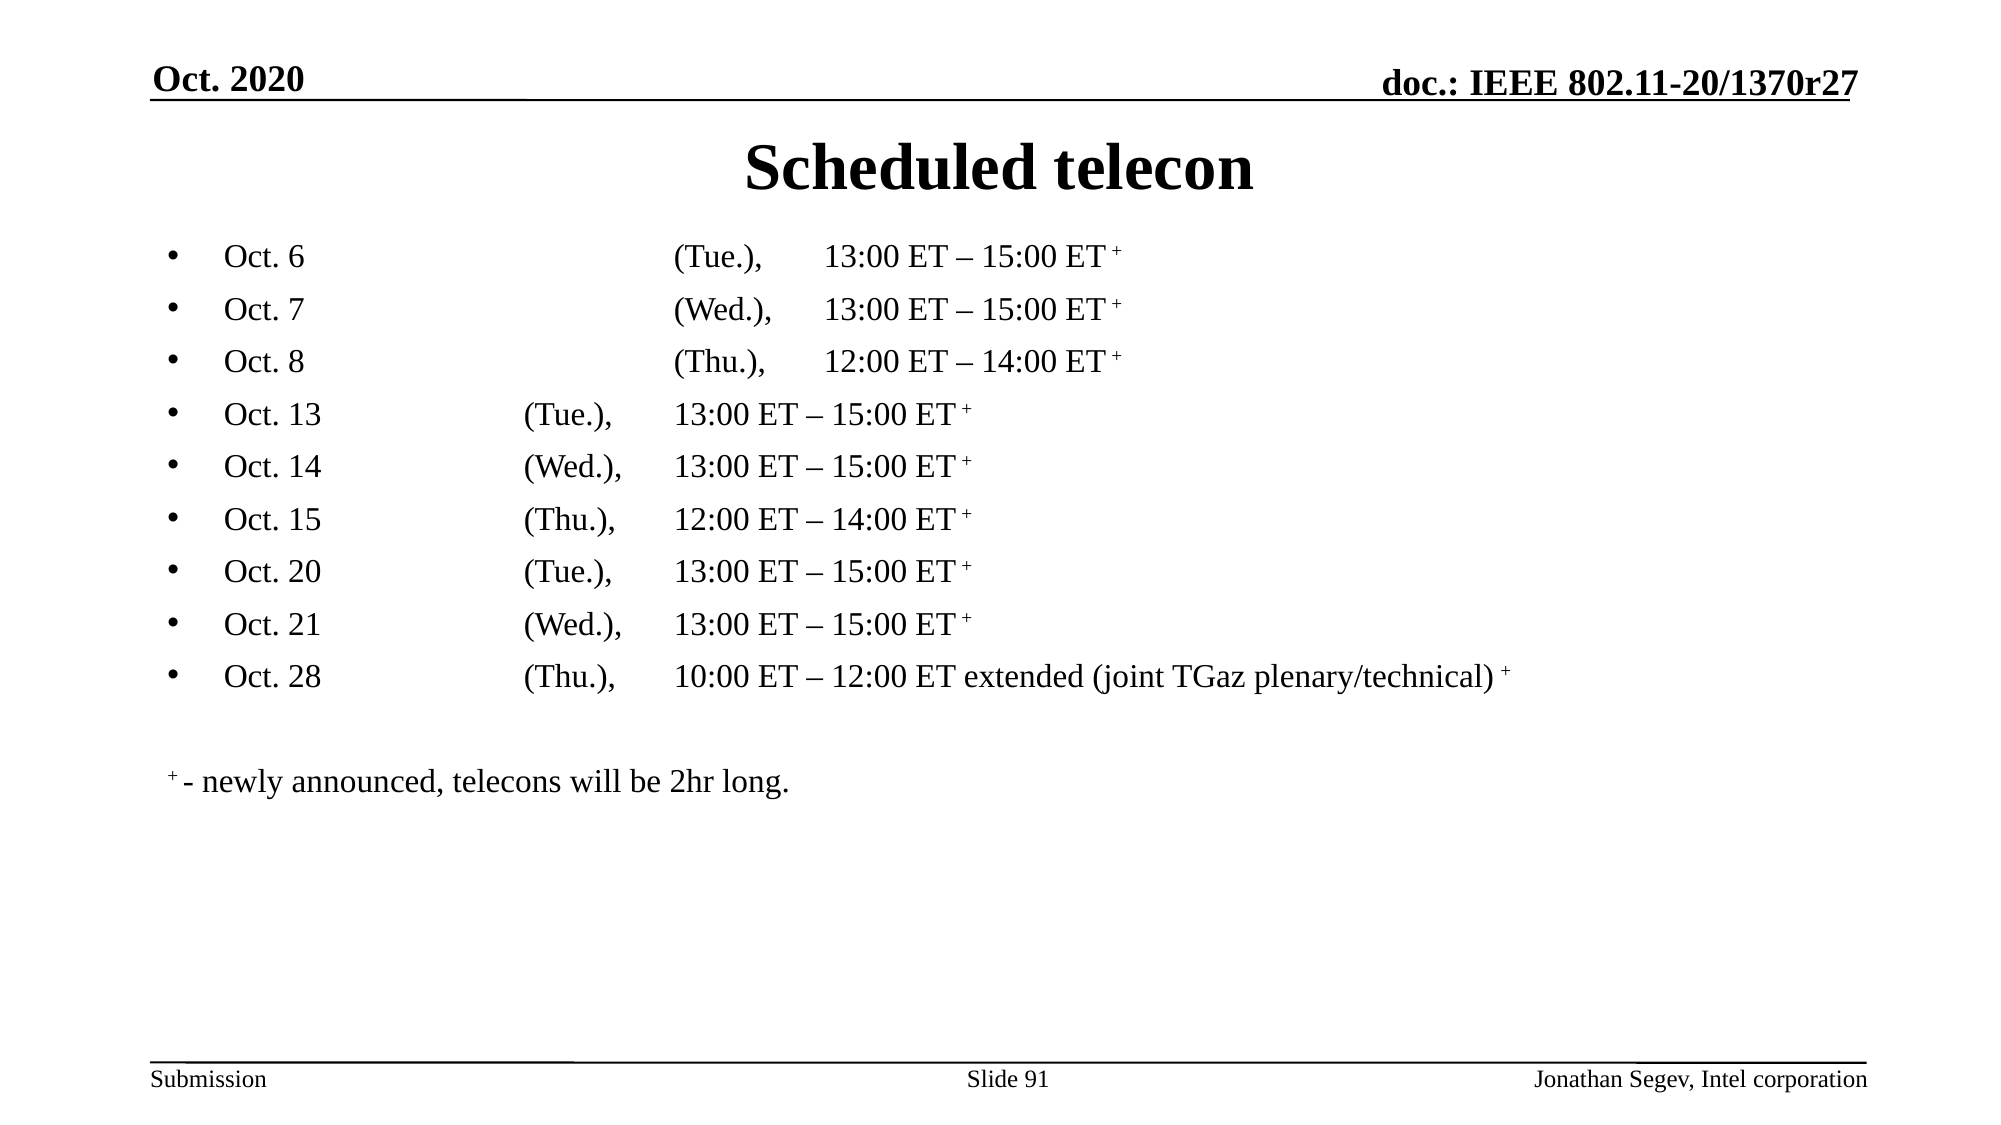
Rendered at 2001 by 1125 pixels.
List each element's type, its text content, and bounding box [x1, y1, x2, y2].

text_box Oct. 6 (Tue.), 13:00 ET – 15:00 ET + Oct. 7 (Wed.), 13:00 ET – 15:00 ET + Oct. 8 (Thu.), 12:00 ET – 14:00 ET + Oct. 13 (Tue.), 13:00 ET – 15:00 ET + Oct. 14 (Wed.), 13:00 ET – 15:00 ET + Oct. 15 (Thu.), 12:00 ET – 14:00 ET + Oct. 20 (Tue.), 13:00 ET – 15:00 ET + Oct. 21 (Wed.), 13:00 ET – 15:00 ET + Oct. 28 (Thu.), 10:00 ET – 12:00 ET extended (joint TGaz plenary/technical) + + - newly announced, telecons will be 2hr long. [152, 227, 1960, 1010]
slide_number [152, 54, 563, 100]
slide_number Slide 91 [950, 1061, 1067, 1123]
title Scheduled telecon [149, 112, 1850, 215]
footer Jonathan Segev, Intel corporation [1171, 1061, 1869, 1093]
